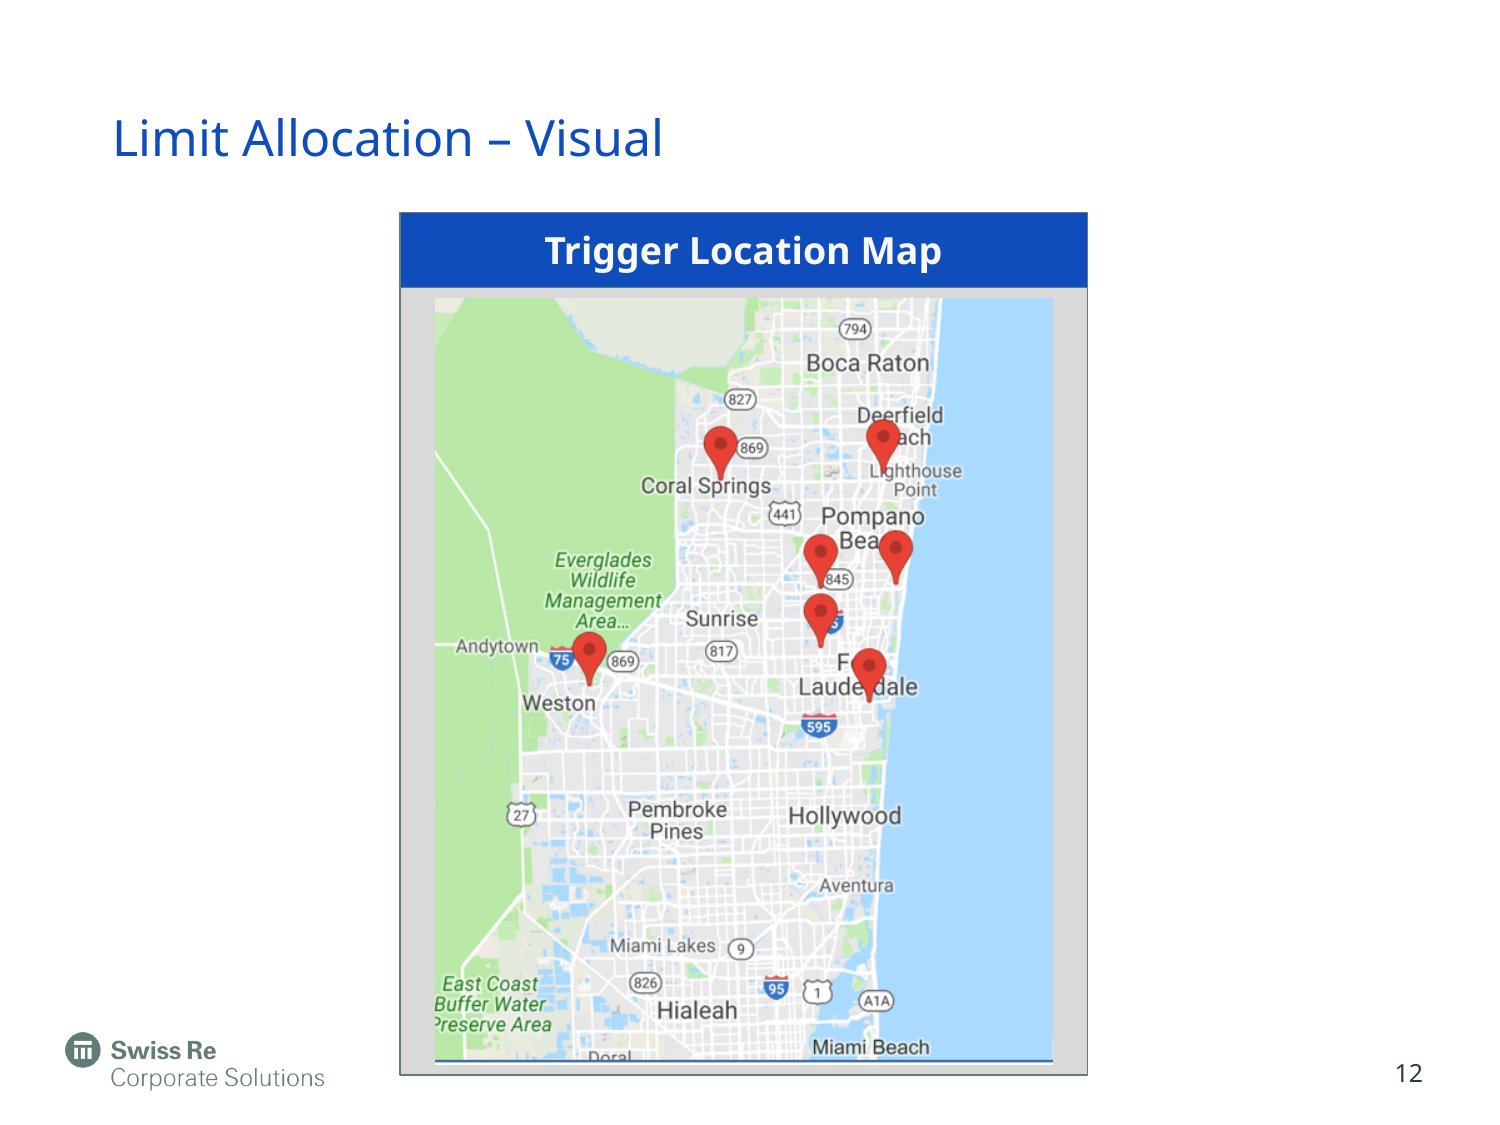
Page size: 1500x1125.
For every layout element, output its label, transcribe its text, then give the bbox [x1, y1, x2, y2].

title Limit Allocation – Visual [112, 113, 1424, 228]
text_box [398, 289, 1089, 1077]
slide_number 12 [1387, 1061, 1424, 1092]
picture [434, 297, 1053, 1065]
text_box Trigger Location Map [398, 210, 1089, 289]
picture [65, 1032, 325, 1091]
